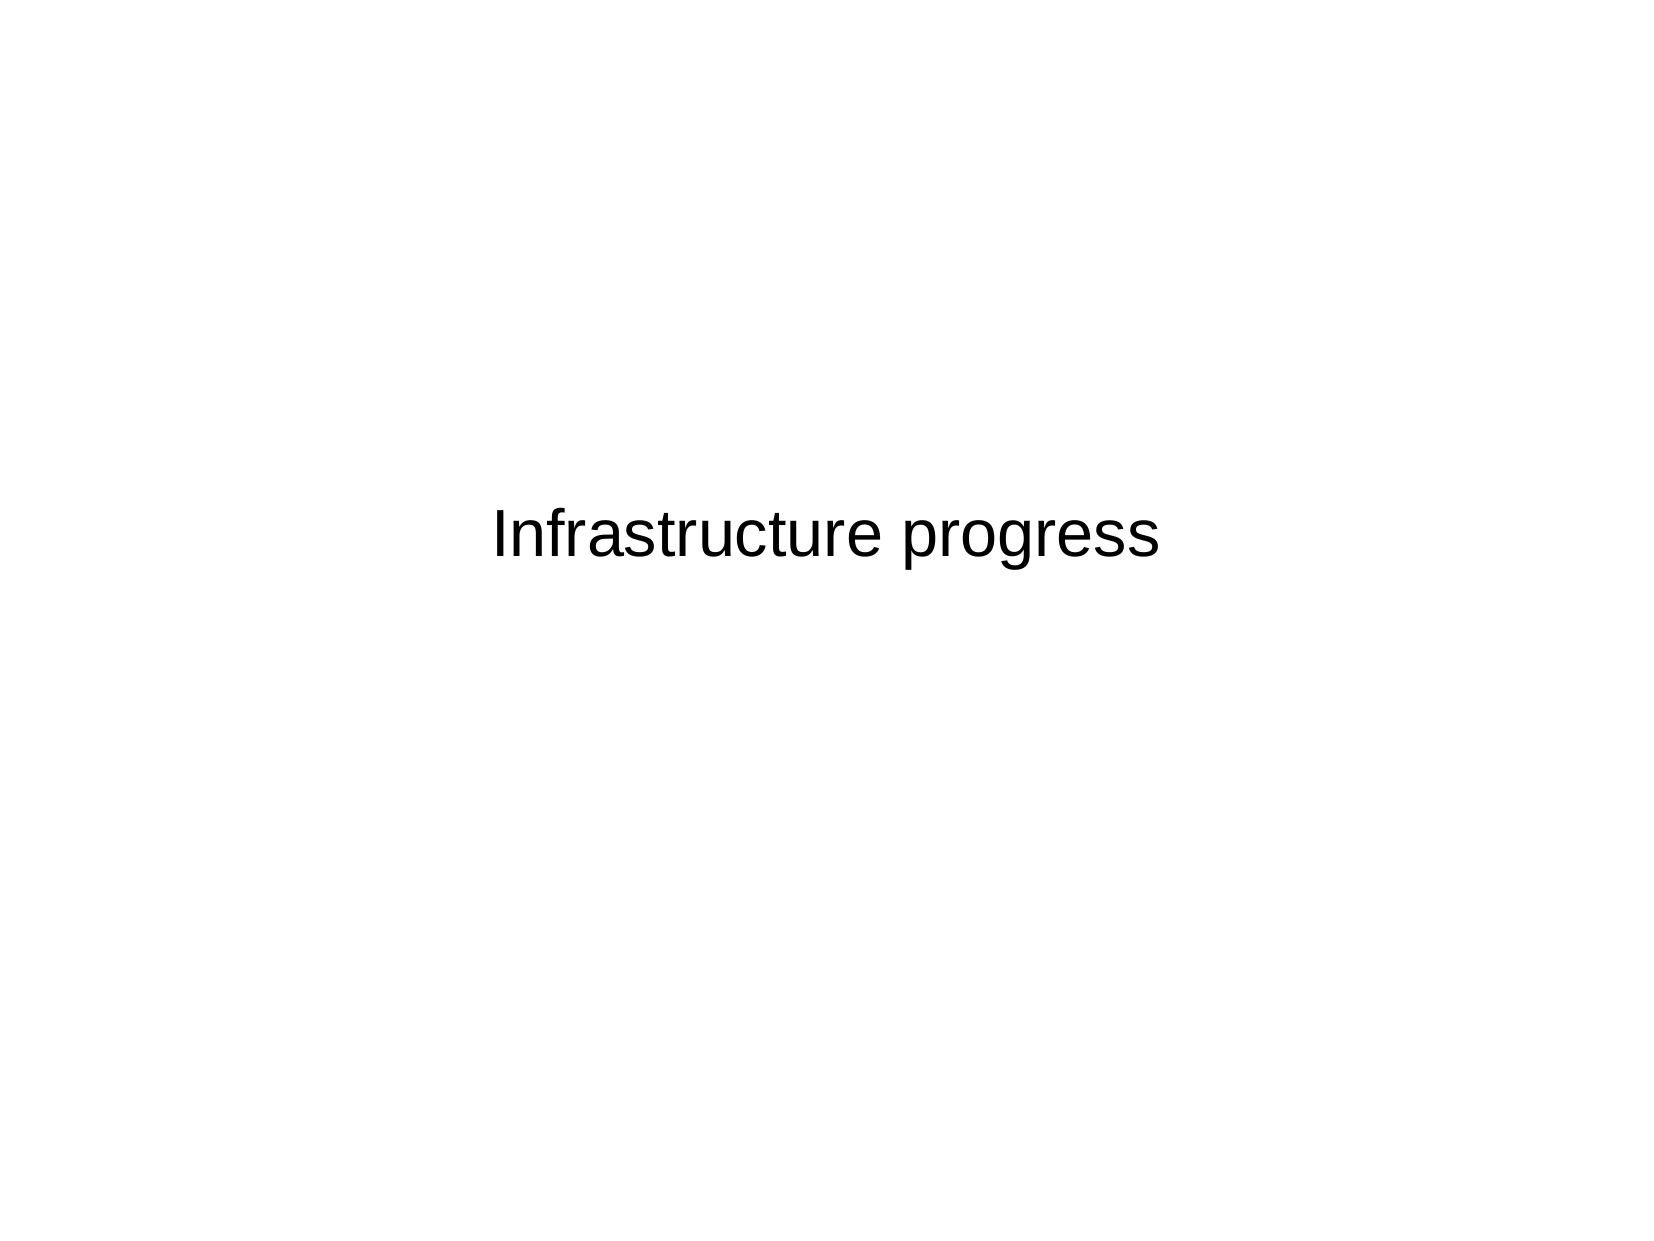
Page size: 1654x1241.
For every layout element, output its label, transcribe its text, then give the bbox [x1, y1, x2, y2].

text_box Infrastructure progress [82, 49, 1571, 1010]
